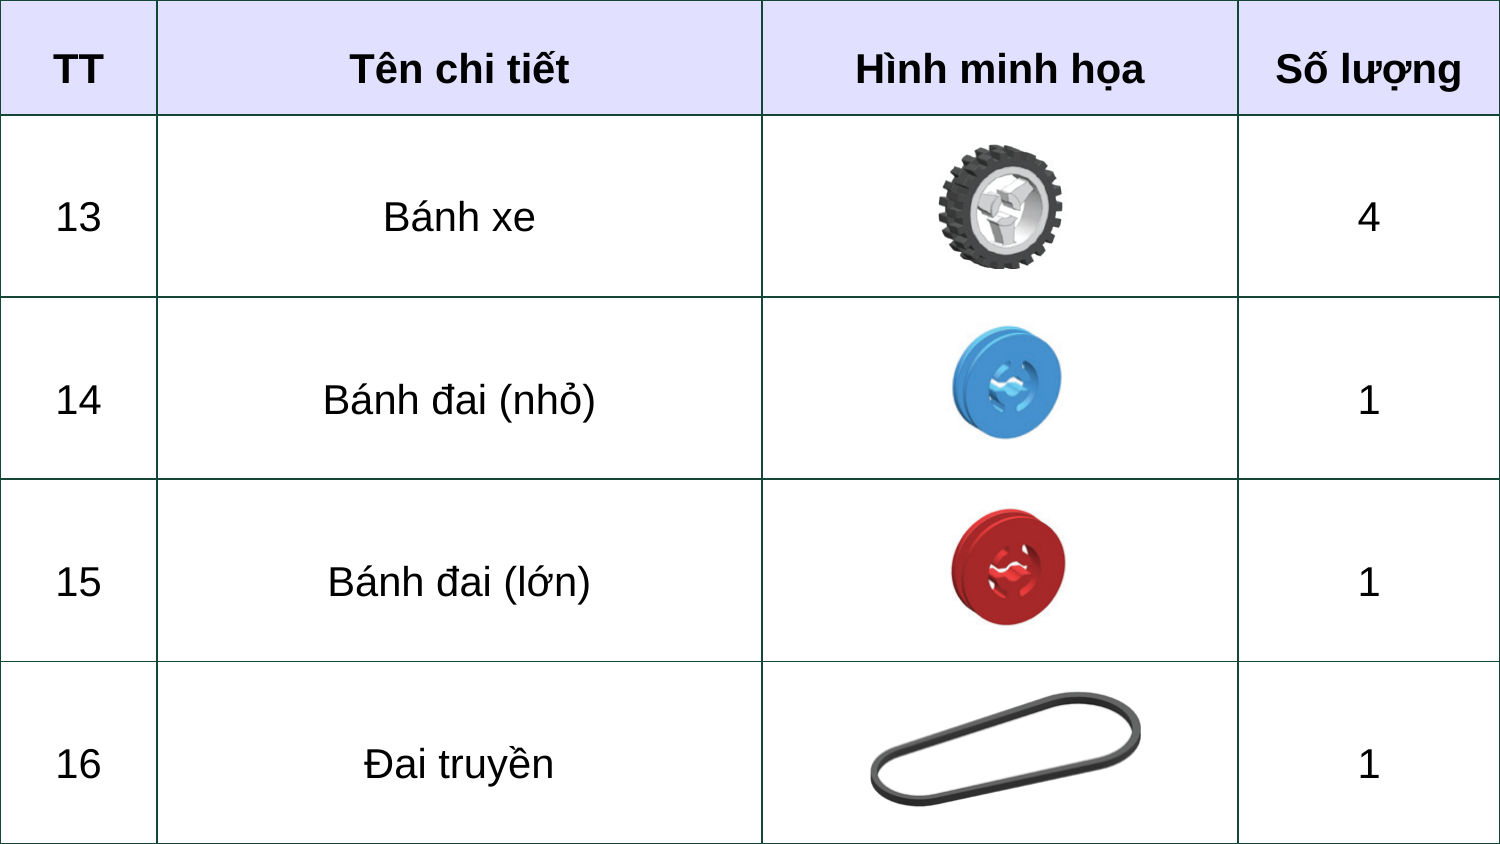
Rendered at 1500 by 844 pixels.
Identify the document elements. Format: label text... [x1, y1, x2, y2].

table_cell [763, 298, 1237, 478]
table_cell [763, 116, 1237, 296]
table_cell 16 [1, 662, 156, 843]
table_cell 1 [1239, 480, 1499, 661]
table_header Hình minh họa [763, 1, 1237, 114]
table_cell 13 [1, 116, 156, 296]
table_cell 4 [1239, 116, 1499, 296]
table_cell [763, 480, 1237, 661]
table_cell 1 [1239, 298, 1499, 478]
table_cell [763, 662, 1237, 843]
picture [846, 678, 1167, 821]
table_cell 1 [1239, 662, 1499, 843]
table_header Số lượng [1239, 1, 1499, 114]
table_cell Bánh đai (lớn) [158, 480, 761, 661]
table_header TT [1, 1, 156, 114]
picture [926, 136, 1087, 273]
table_header Tên chi tiết [158, 1, 761, 114]
table_cell Đai truyền [158, 662, 761, 843]
table_cell 14 [1, 298, 156, 478]
picture [936, 493, 1082, 636]
table_cell 15 [1, 480, 156, 661]
table_cell Bánh xe [158, 116, 761, 296]
table_cell Bánh đai (nhỏ) [158, 298, 761, 478]
picture [920, 312, 1098, 458]
